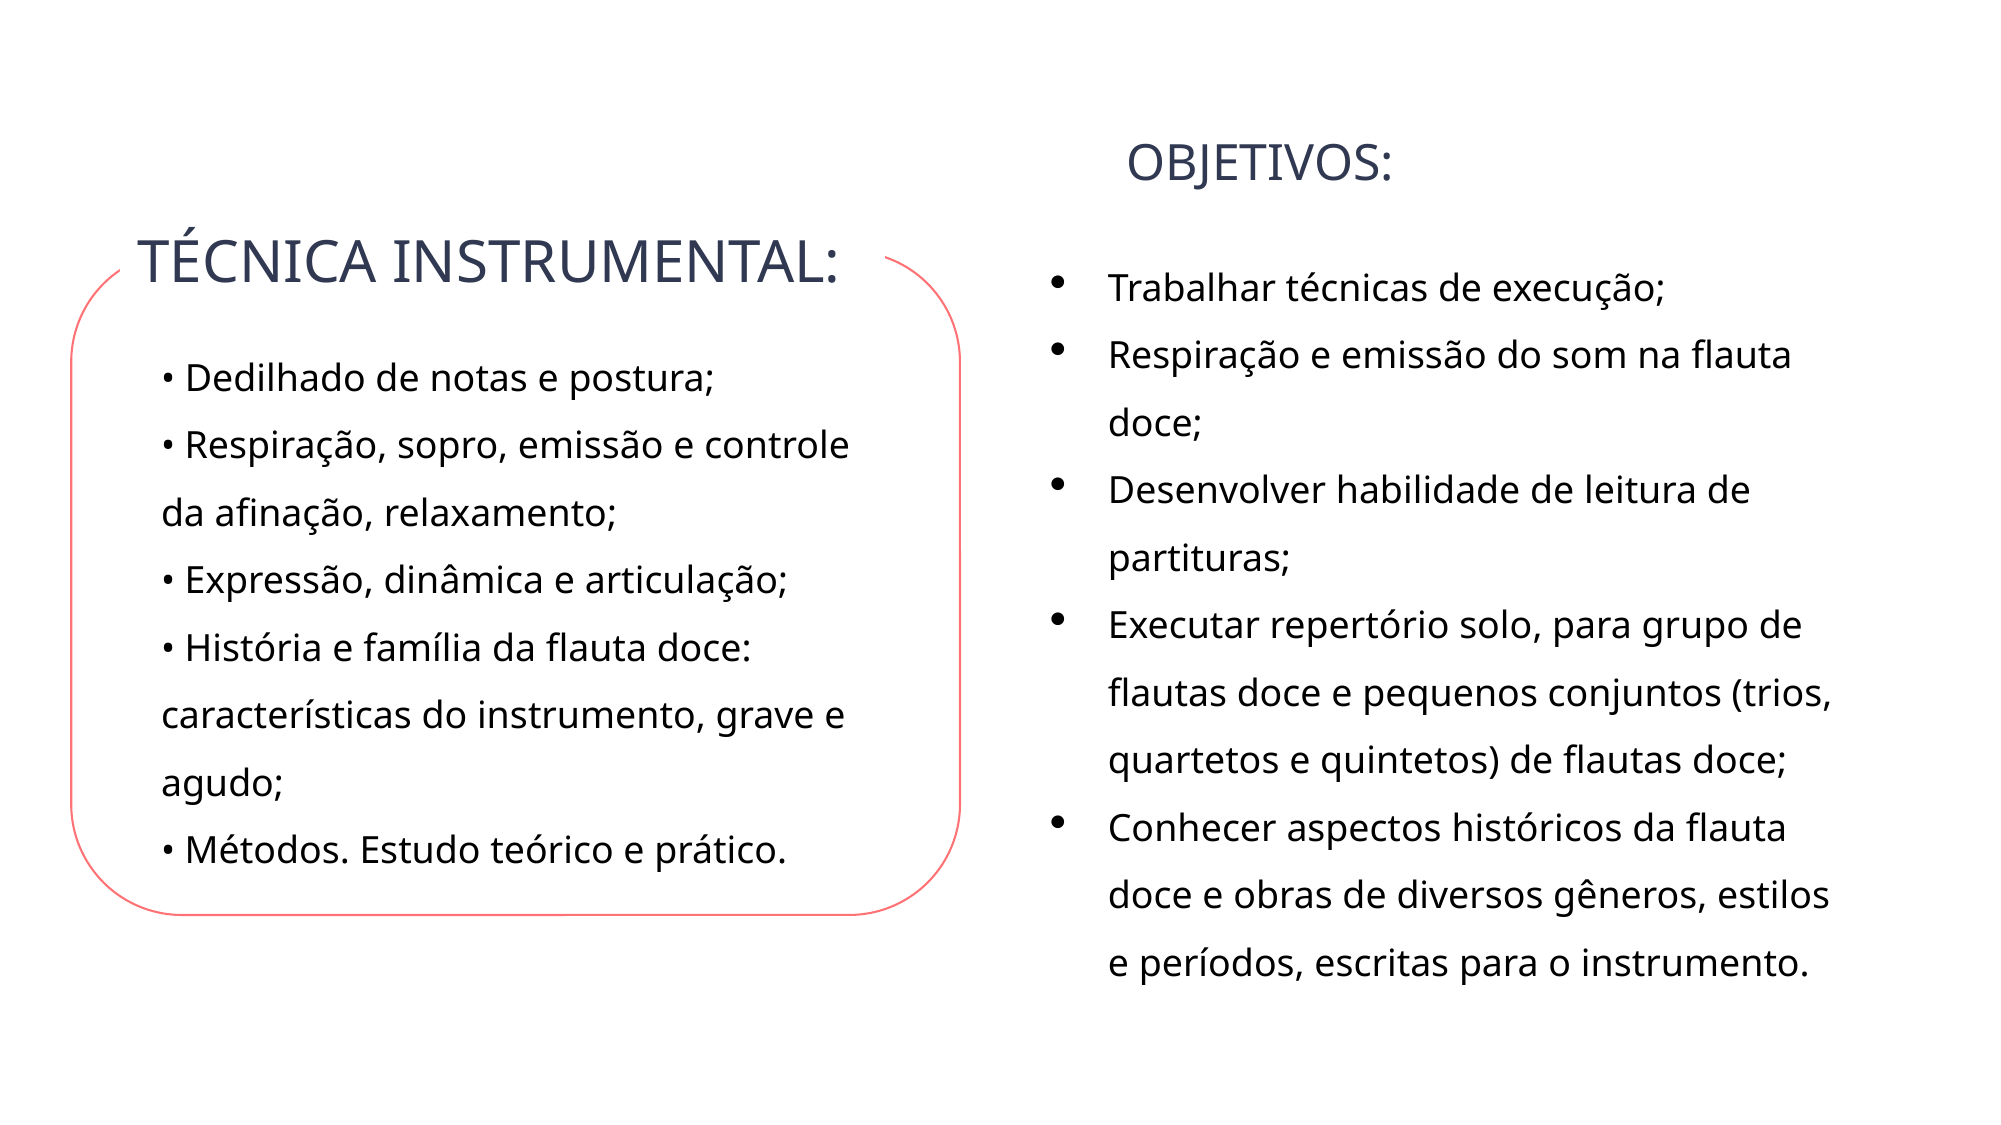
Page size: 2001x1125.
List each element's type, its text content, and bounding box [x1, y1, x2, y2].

text_box [119, 239, 885, 308]
text_box • Dedilhado de notas e postura; • Respiração, sopro, emissão e controle da afinação, relaxamento; • Expressão, dinâmica e articulação; • História e família da flauta doce: características do instrumento, grave e agudo; • Métodos. Estudo teórico e prático. [146, 323, 878, 879]
text_box OBJETIVOS: [1112, 123, 1479, 199]
text_box TÉCNICA INSTRUMENTAL: [122, 217, 904, 302]
text_box [71, 265, 961, 916]
text_box Trabalhar técnicas de execução; Respiração e emissão do som na flauta doce; Desenvolver habilidade de leitura de partituras; Executar repertório solo, para grupo de flautas doce e pequenos conjuntos (trios, quartetos e quintetos) de flautas doce; Conhecer aspectos históricos da flauta doce e obras de diversos gêneros, estilos e períodos, escritas para o instrumento. [1036, 188, 1855, 992]
